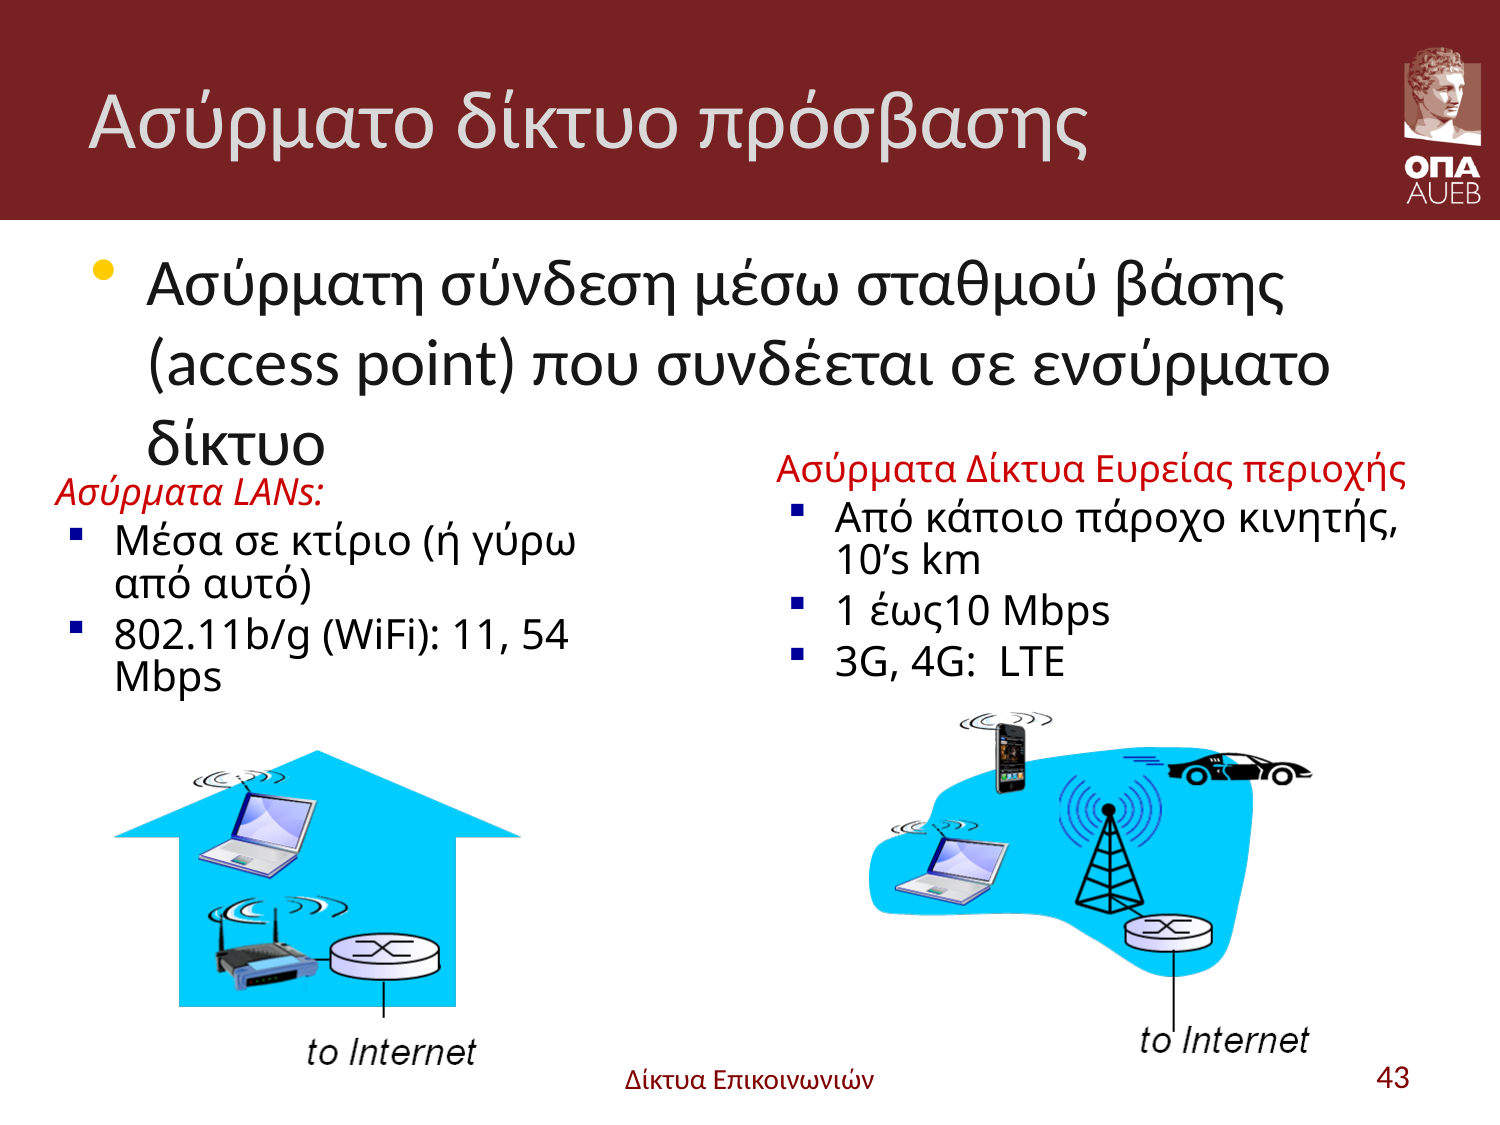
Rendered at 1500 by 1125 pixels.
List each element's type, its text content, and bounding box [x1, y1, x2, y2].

title Ασύρματο δίκτυο πρόσβασης [73, 23, 1376, 209]
picture [867, 709, 1334, 1071]
text_box Ασύρματα LANs: Μέσα σε κτίριο (ή γύρω από αυτό) 802.11b/g (WiFi): 11, 54 Mbps [41, 467, 680, 693]
text_box Ασύρματα Δίκτυα Ευρείας περιοχής Από κάποιο πάροχο κινητής, 10’s km 1 έως10 Mbps 3G, 4G: LTE [761, 444, 1425, 726]
footer Δίκτυα Επικοινωνιών [512, 1024, 988, 1103]
slide_number 43 [1074, 1024, 1425, 1103]
list Ασύρματη σύνδεση μέσω σταθμού βάσης (access point) που συνδέεται σε ενσύρματο δίκτυο [75, 231, 1447, 480]
picture [111, 748, 523, 1083]
picture [1394, 40, 1489, 212]
